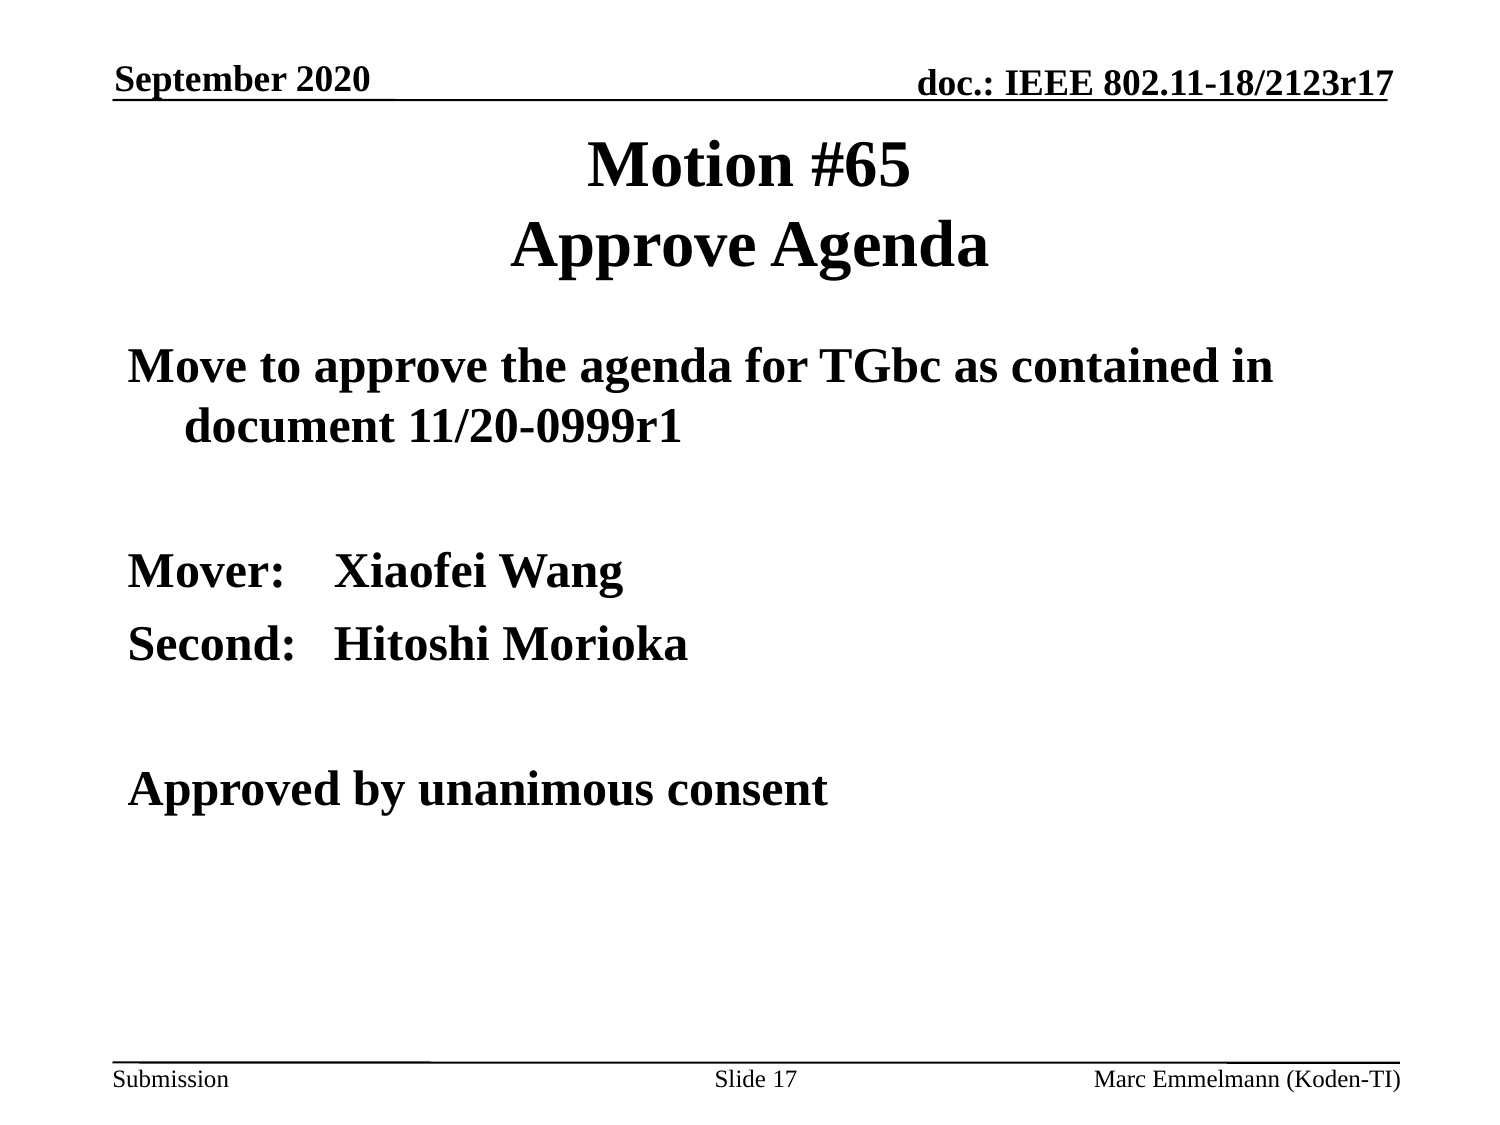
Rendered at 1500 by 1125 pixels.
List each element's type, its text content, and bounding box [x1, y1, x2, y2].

footer Marc Emmelmann (Koden-TI) [878, 1061, 1402, 1093]
list Move to approve the agenda for TGbc as contained in document 11/20-0999r1 Mover: Xiaofei Wang Second: Hitoshi Morioka Approved by unanimous consent [112, 324, 1388, 1000]
slide_number Slide 17 [712, 1061, 800, 1123]
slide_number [114, 54, 423, 100]
title Motion #65 Approve Agenda [112, 112, 1388, 288]
